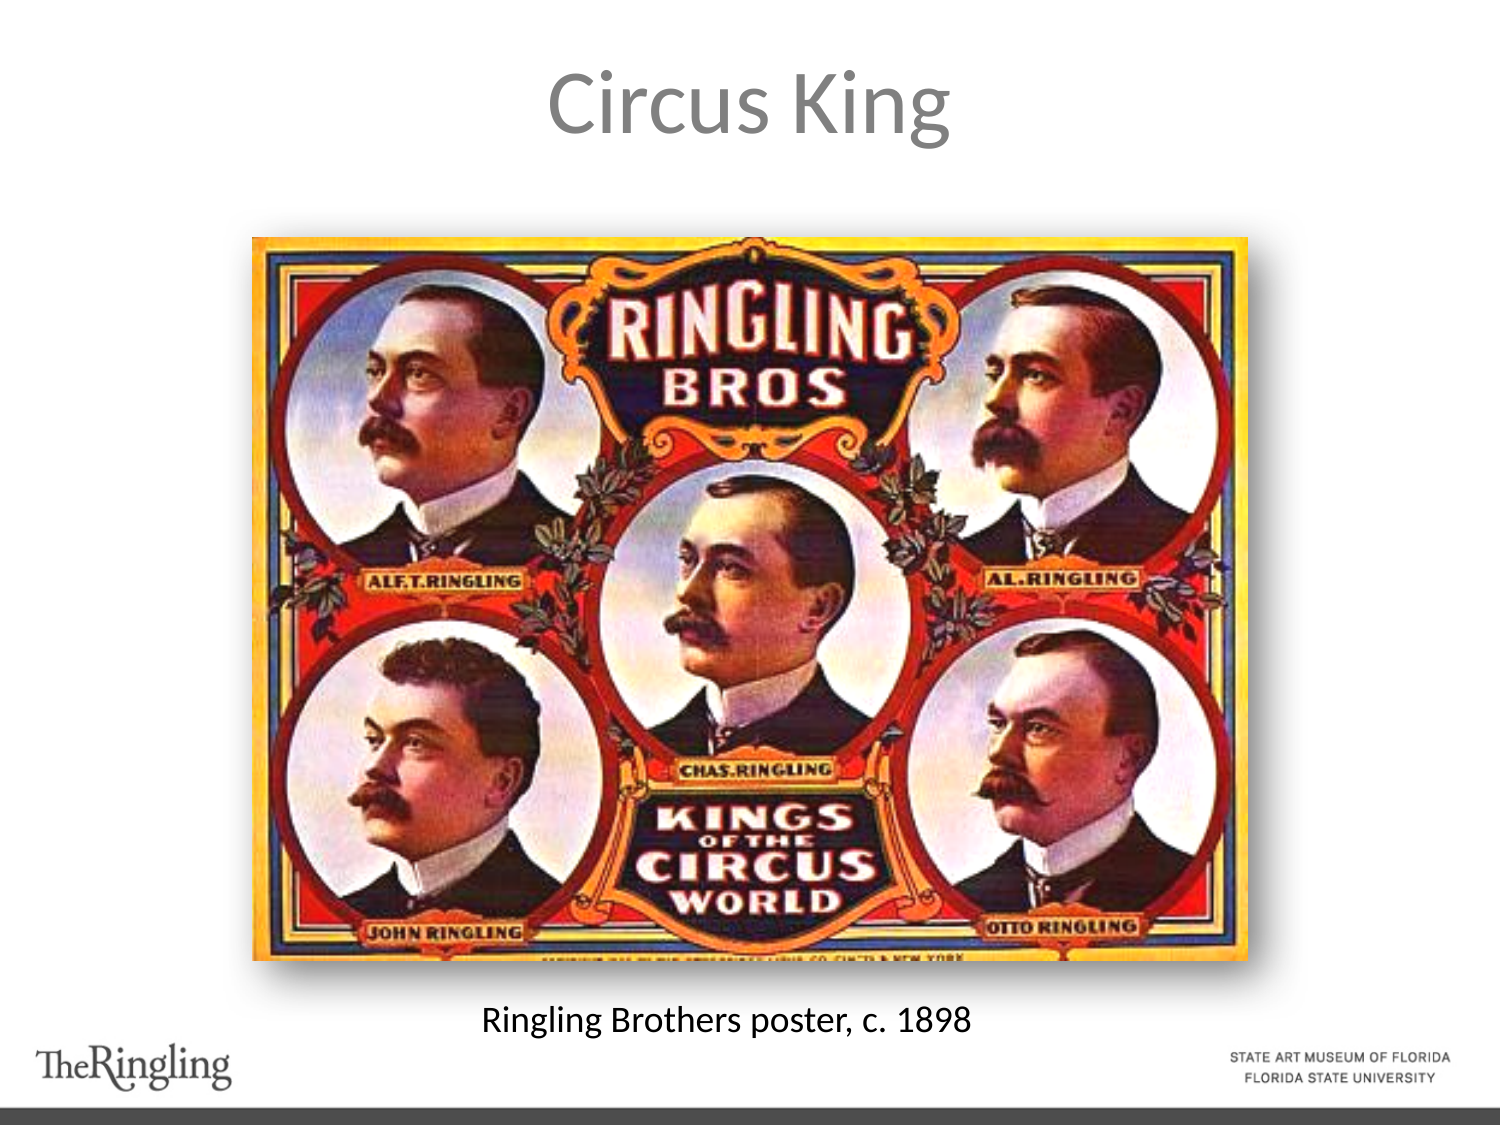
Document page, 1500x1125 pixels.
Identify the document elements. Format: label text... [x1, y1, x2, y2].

title Circus King [75, 3, 1425, 191]
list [252, 237, 1248, 961]
picture [0, 0, 1500, 1125]
text_box Ringling Brothers poster, c. 1898 [466, 987, 988, 1048]
